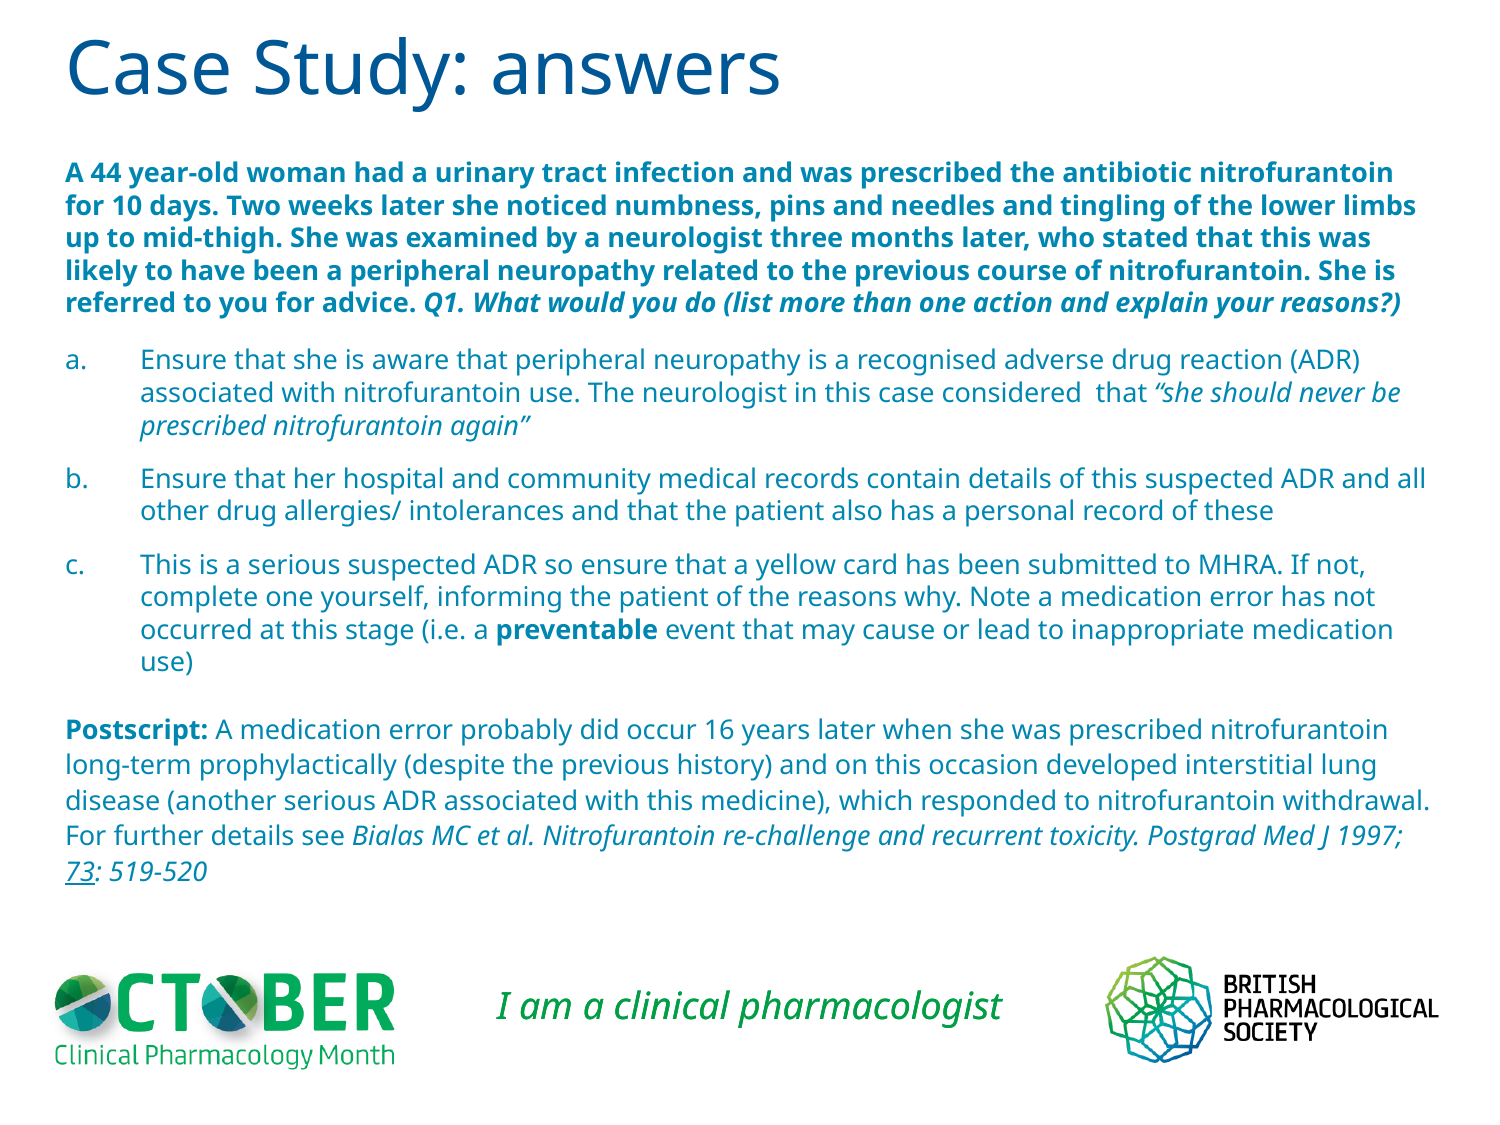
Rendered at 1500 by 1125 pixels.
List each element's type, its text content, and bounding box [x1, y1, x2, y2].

picture [1105, 956, 1439, 1063]
picture [1178, 1031, 1191, 1044]
title Case Study: answers [64, 19, 1489, 156]
picture [41, 966, 413, 1076]
list A 44 year-old woman had a urinary tract infection and was prescribed the antibiotic nitrofurantoin for 10 days. Two weeks later she noticed numbness, pins and needles and tingling of the lower limbs up to mid-thigh. She was examined by a neurologist three months later, who stated that this was likely to have been a peripheral neuropathy related to the previous course of nitrofurantoin. She is referred to you for advice. Q1. What would you do (list more than one action and explain your reasons?) Ensure that she is aware that peripheral neuropathy is a recognised adverse drug reaction (ADR) associated with nitrofurantoin use. The neurologist in this case considered that “she should never be prescribed nitrofurantoin again” Ensure that her hospital and community medical records contain details of this suspected ADR and all other drug allergies/ intolerances and that the patient also has a personal record of these This is a serious suspected ADR so ensure that a yellow card has been submitted to MHRA. If not, complete one yourself, informing the patient of the reasons why. Note a medication error has not occurred at this stage (i.e. a preventable event that may cause or lead to inappropriate medication use) Postscript: A medication error probably did occur 16 years later when she was prescribed nitrofurantoin long-term prophylactically (despite the previous history) and on this occasion developed interstitial lung disease (another serious ADR associated with this medicine), which responded to nitrofurantoin withdrawal. For further details see Bialas MC et al. Nitrofurantoin re-challenge and recurrent toxicity. Postgrad Med J 1997; 73: 519-520 [64, 155, 1436, 805]
